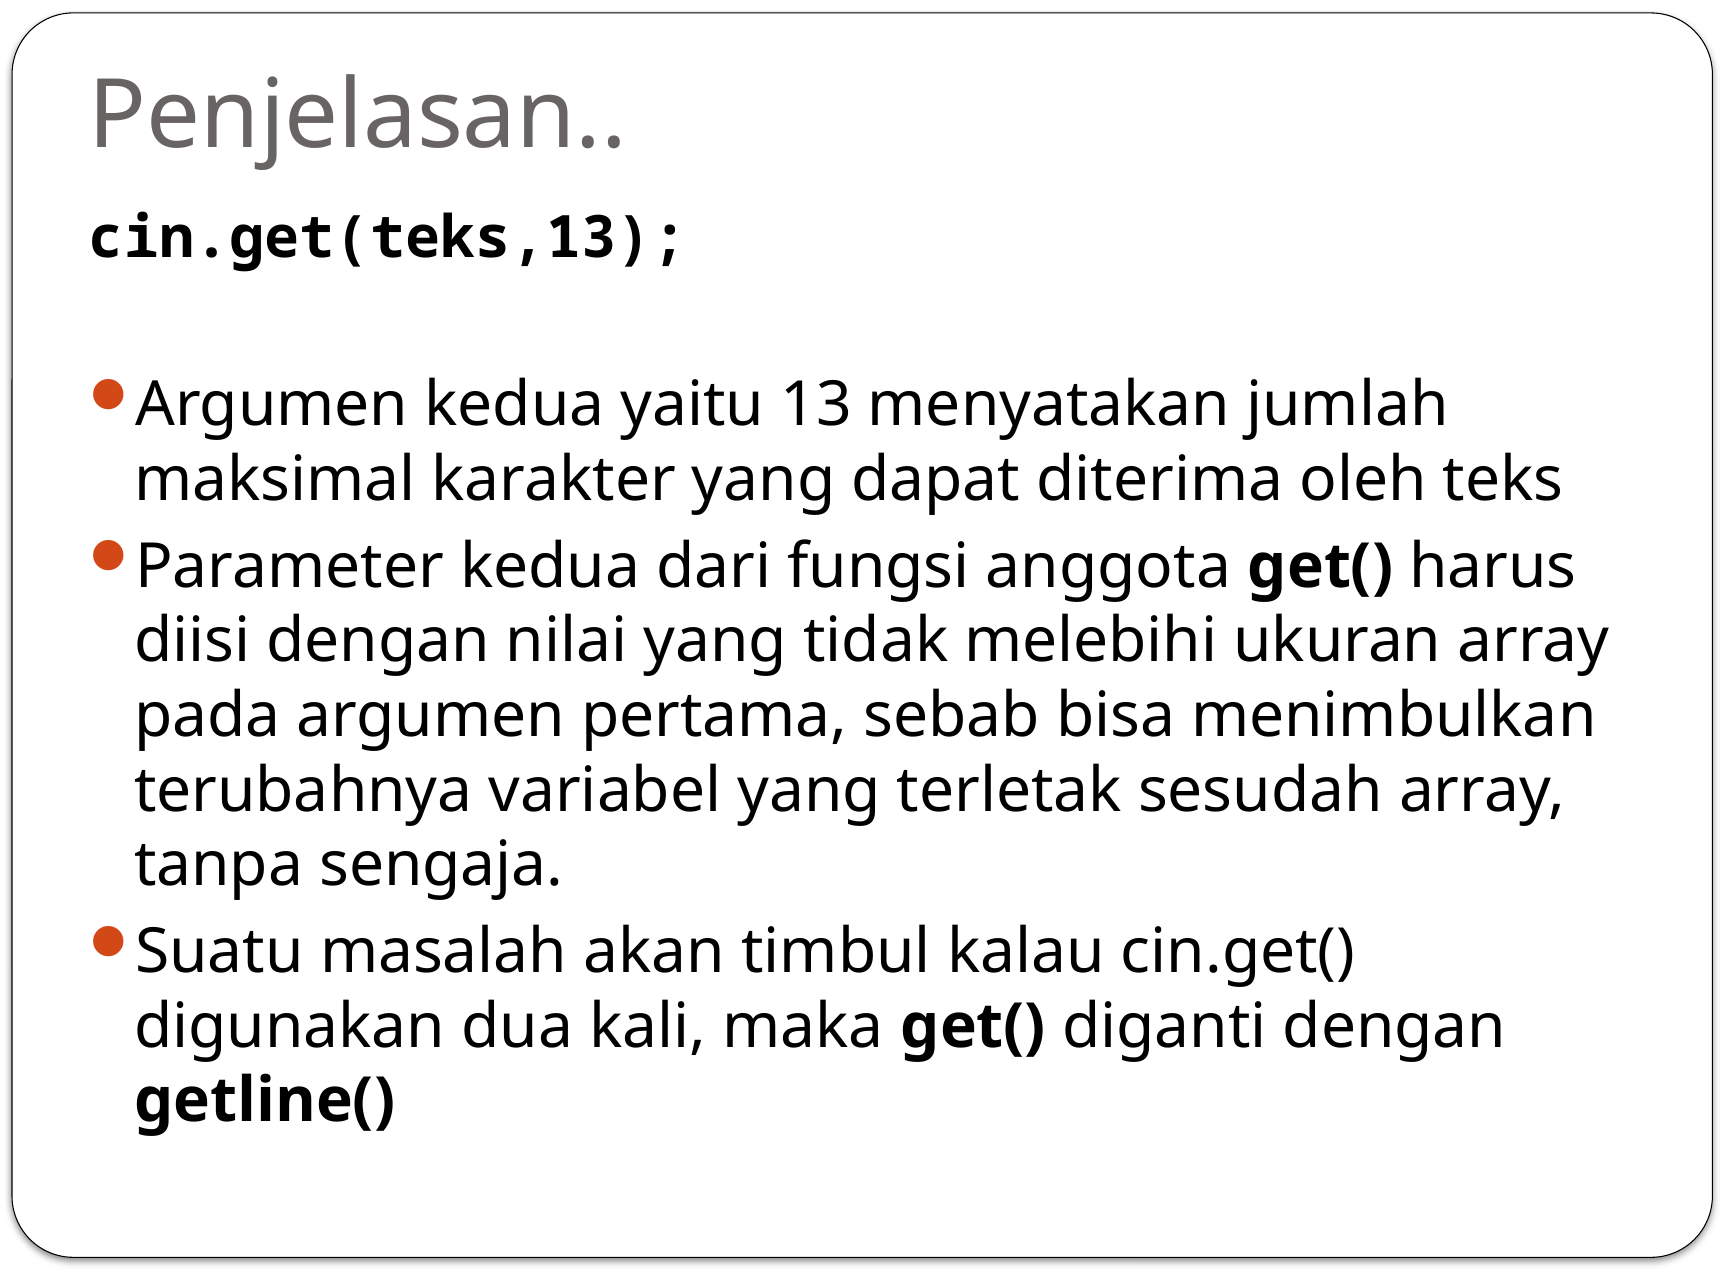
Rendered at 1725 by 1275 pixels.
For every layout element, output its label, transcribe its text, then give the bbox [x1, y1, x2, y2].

title Penjelasan.. [71, 42, 1654, 185]
list cin.get(teks,13); Argumen kedua yaitu 13 menyatakan jumlah maksimal karakter yang dapat diterima oleh teks Parameter kedua dari fungsi anggota get() harus diisi dengan nilai yang tidak melebihi ukuran array pada argumen pertama, sebab bisa menimbulkan terubahnya variabel yang terletak sesudah array, tanpa sengaja. Suatu masalah akan timbul kalau cin.get() digunakan dua kali, maka get() diganti dengan getline() [71, 189, 1654, 1148]
